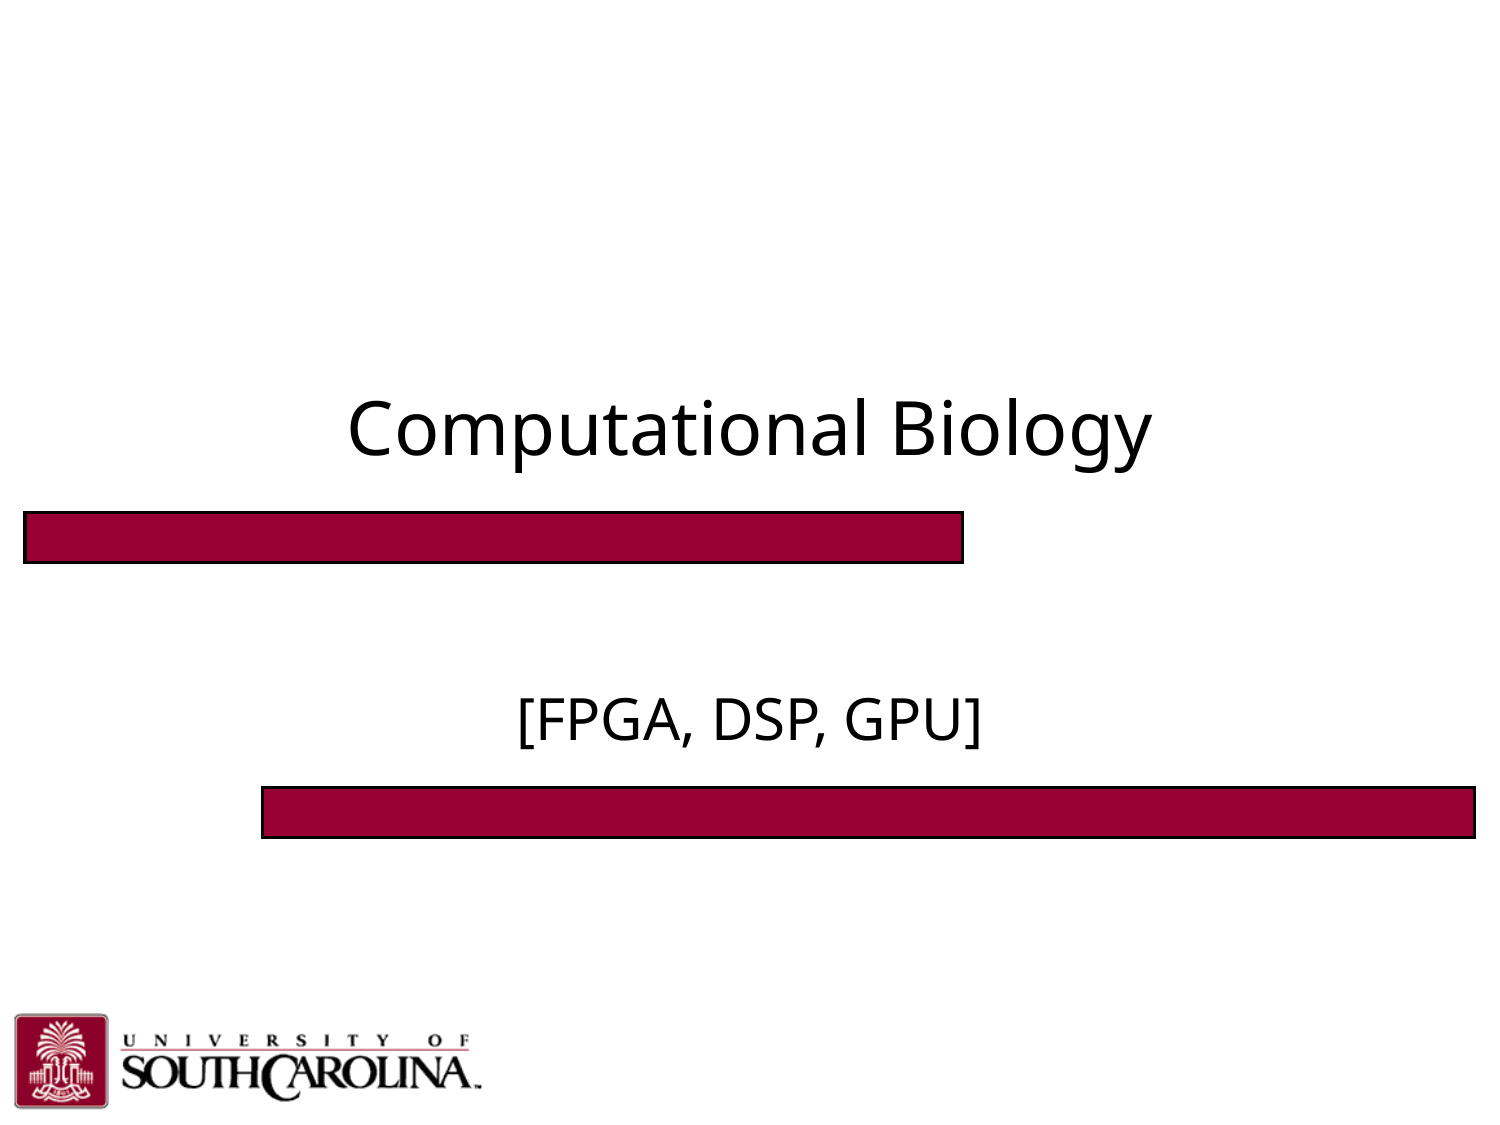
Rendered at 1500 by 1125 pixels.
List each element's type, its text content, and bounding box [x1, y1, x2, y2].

picture [12, 1012, 488, 1112]
title Computational Biology [112, 374, 1388, 476]
subtitle [FPGA, DSP, GPU] [224, 674, 1276, 751]
